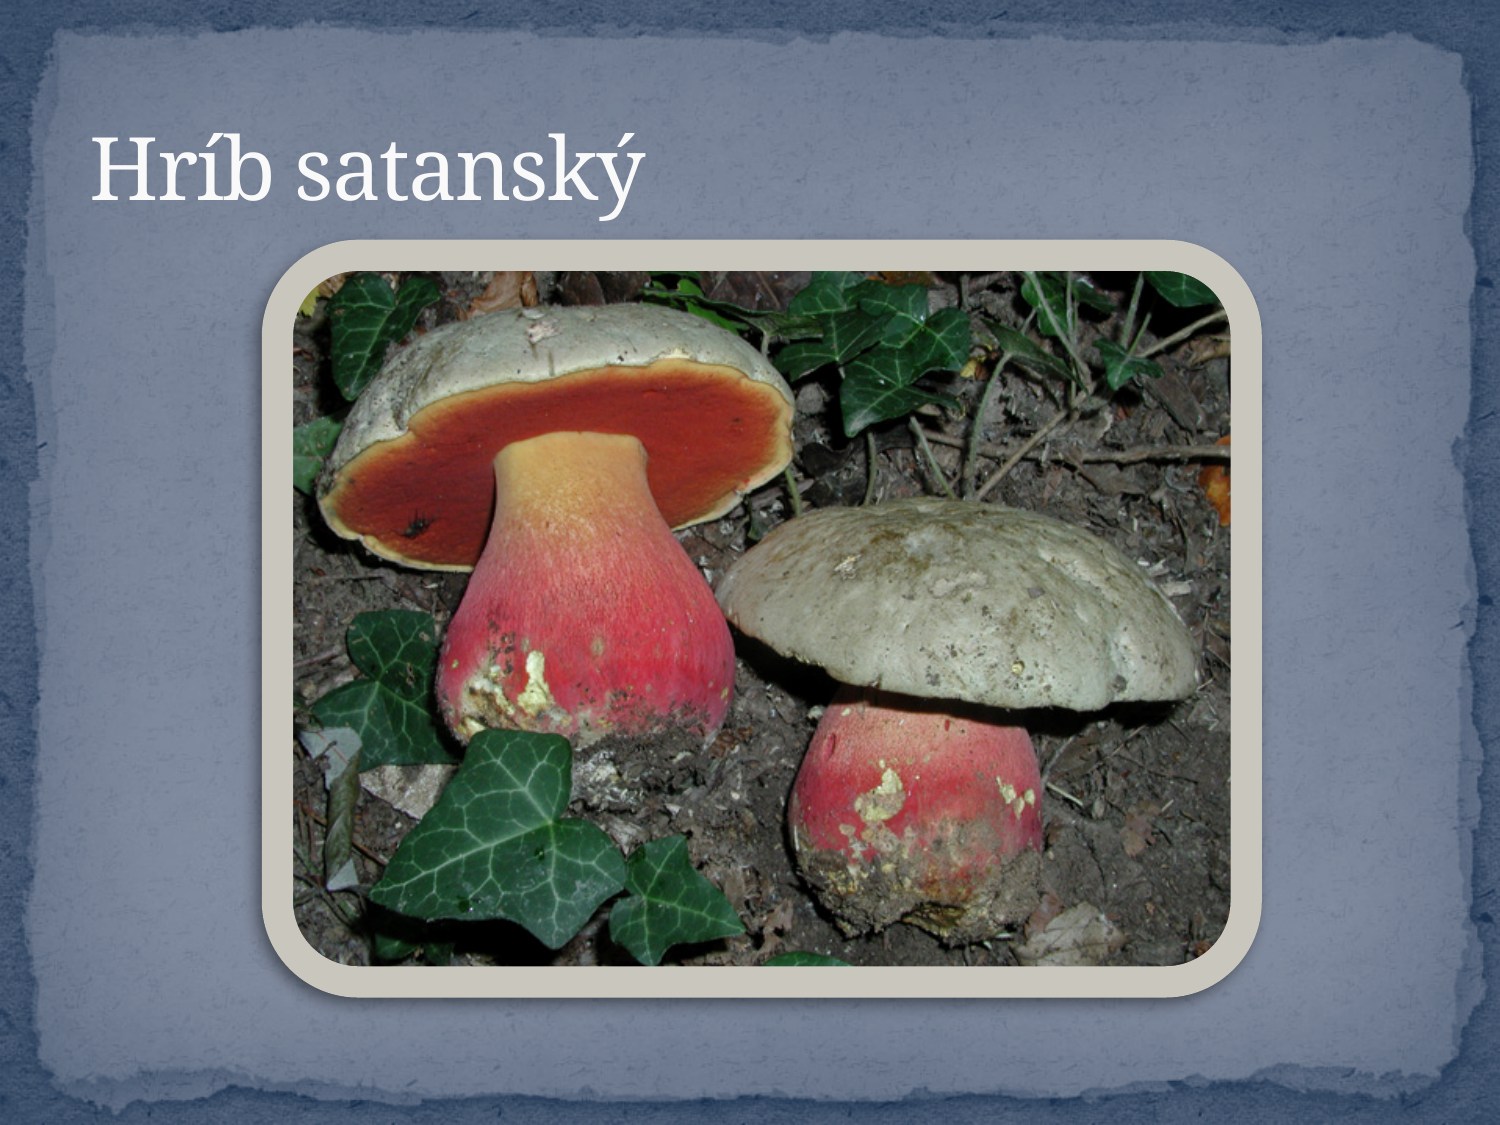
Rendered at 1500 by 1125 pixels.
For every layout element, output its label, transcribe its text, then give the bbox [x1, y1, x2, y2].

picture [278, 256, 1247, 980]
title Hríb satanský [74, 24, 1425, 225]
